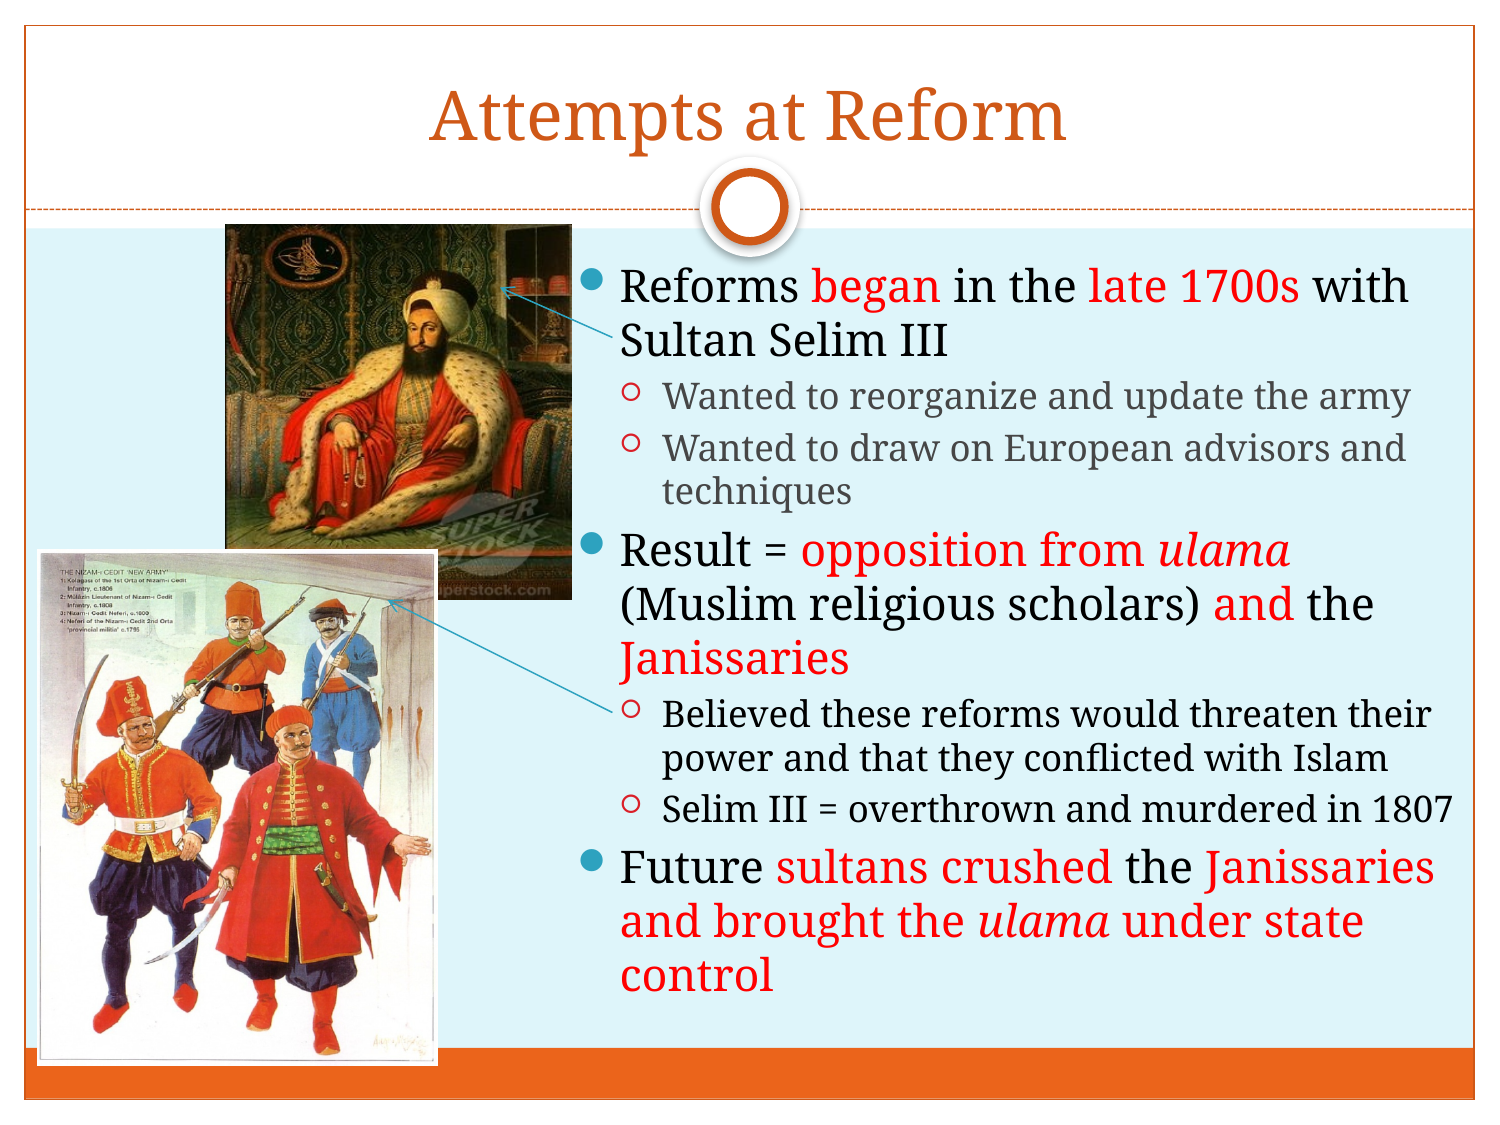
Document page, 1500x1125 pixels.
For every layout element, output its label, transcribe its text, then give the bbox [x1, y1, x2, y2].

picture [37, 224, 573, 1066]
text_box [387, 599, 613, 713]
title Attempts at Reform [49, 37, 1450, 162]
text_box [499, 287, 613, 338]
list Reforms began in the late 1700s with Sultan Selim III Wanted to reorganize and update the army Wanted to draw on European advisors and techniques Result = opposition from ulama (Muslim religious scholars) and the Janissaries Believed these reforms would threaten their power and that they conflicted with Islam Selim III = overthrown and murdered in 1807 Future sultans crushed the Janissaries and brought the ulama under state control [562, 250, 1475, 1050]
